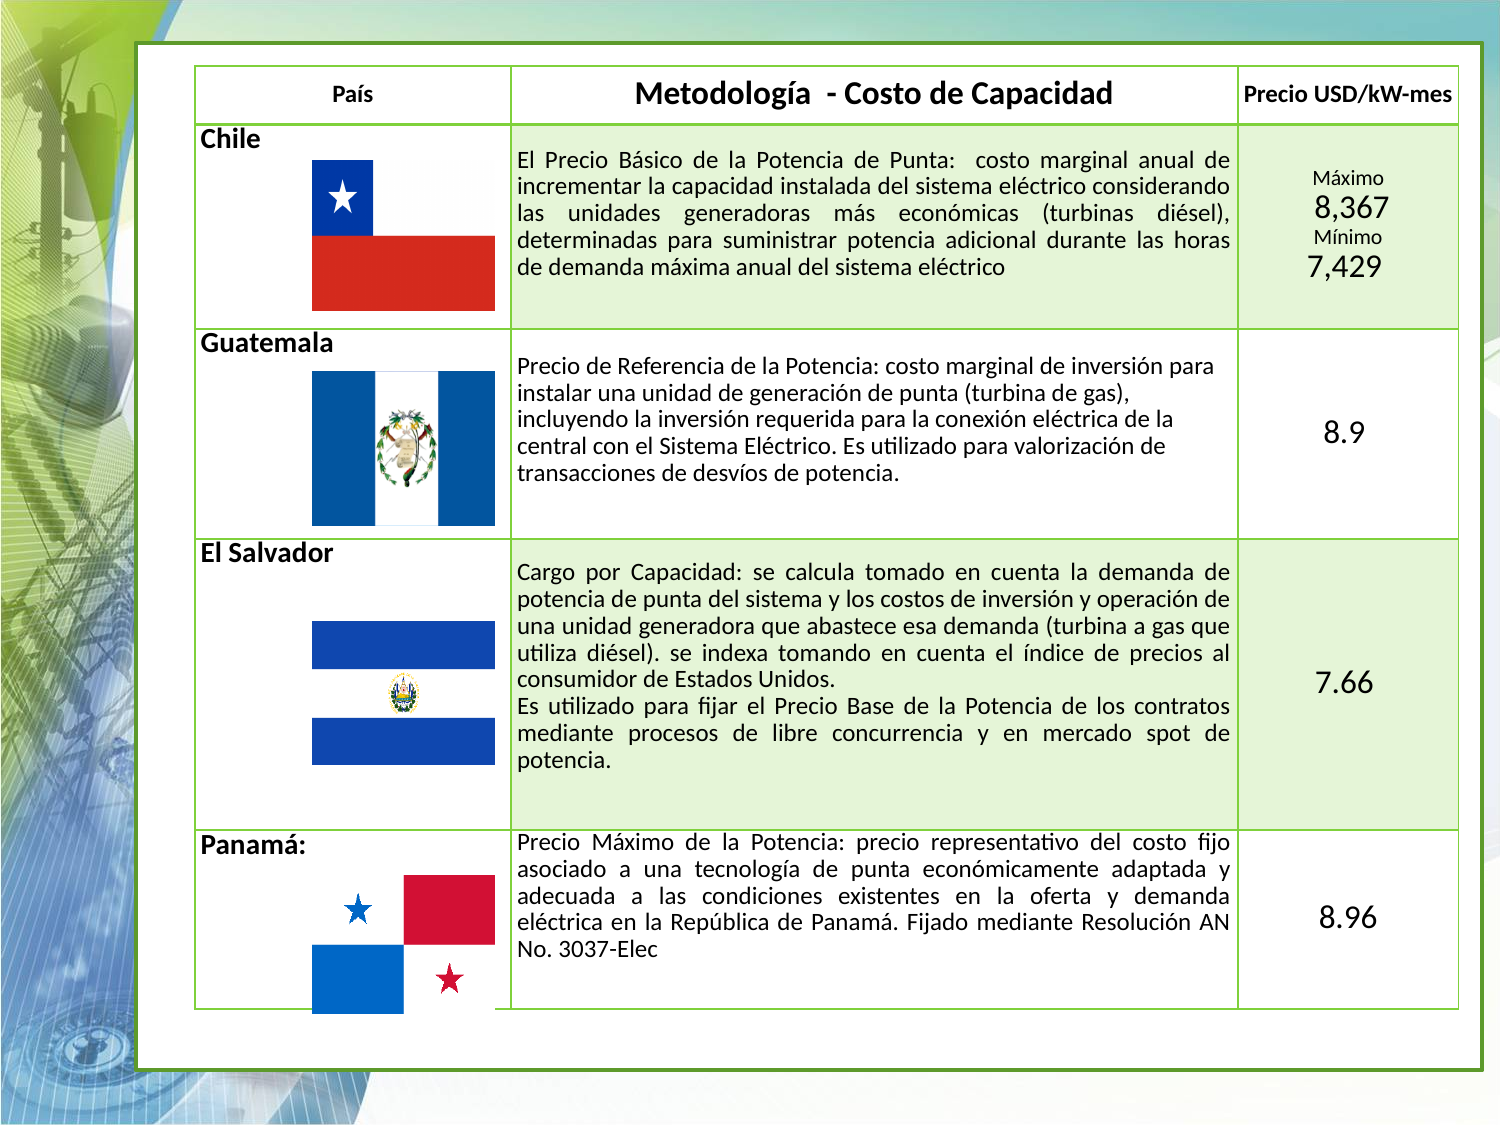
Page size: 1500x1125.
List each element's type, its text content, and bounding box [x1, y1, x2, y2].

table_header Metodología - Costo de Capacidad [512, 67, 1237, 123]
table_cell Guatemala [500, 330, 510, 538]
table_cell Guatemala [196, 330, 307, 538]
table_header Precio USD/kW-mes [1239, 67, 1458, 123]
table_cell Panamá: [500, 831, 510, 1008]
text_box [134, 41, 1484, 1072]
table_cell El Salvador [196, 540, 307, 829]
table_header País [196, 67, 510, 123]
table_cell Precio Máximo de la Potencia: precio representativo del costo fijo asociado a una tecnología de punta económicamente adaptada y adecuada a las condiciones existentes en la oferta y demanda eléctrica en la República de Panamá. Fijado mediante Resolución AN No. 3037-Elec [512, 831, 1237, 1008]
table_cell Precio de Referencia de la Potencia: costo marginal de inversión para instalar una unidad de generación de punta (turbina de gas), incluyendo la inversión requerida para la conexión eléctrica de la central con el Sistema Eléctrico. Es utilizado para valorización de transacciones de desvíos de potencia. [512, 330, 1237, 538]
table_cell El Salvador [500, 540, 510, 829]
table_cell 8.9 [1239, 330, 1458, 538]
picture [0, 0, 1500, 1125]
table_cell Máximo 8,367 Mínimo 7,429 [1239, 126, 1458, 328]
table_cell 8.96 [1239, 831, 1458, 1008]
table_cell Cargo por Capacidad: se calcula tomado en cuenta la demanda de potencia de punta del sistema y los costos de inversión y operación de una unidad generadora que abastece esa demanda (turbina a gas que utiliza diésel). se indexa tomando en cuenta el índice de precios al consumidor de Estados Unidos. Es utilizado para fijar el Precio Base de la Potencia de los contratos mediante procesos de libre concurrencia y en mercado spot de potencia. [512, 540, 1237, 829]
table_cell Chile [196, 126, 510, 328]
table_cell El Precio Básico de la Potencia de Punta: costo marginal anual de incrementar la capacidad instalada del sistema eléctrico considerando las unidades generadoras más económicas (turbinas diésel), determinadas para suministrar potencia adicional durante las horas de demanda máxima anual del sistema eléctrico [512, 126, 1237, 328]
table_cell 7.66 [1239, 540, 1458, 829]
table_cell Panamá: [196, 831, 307, 1008]
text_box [312, 160, 495, 1015]
